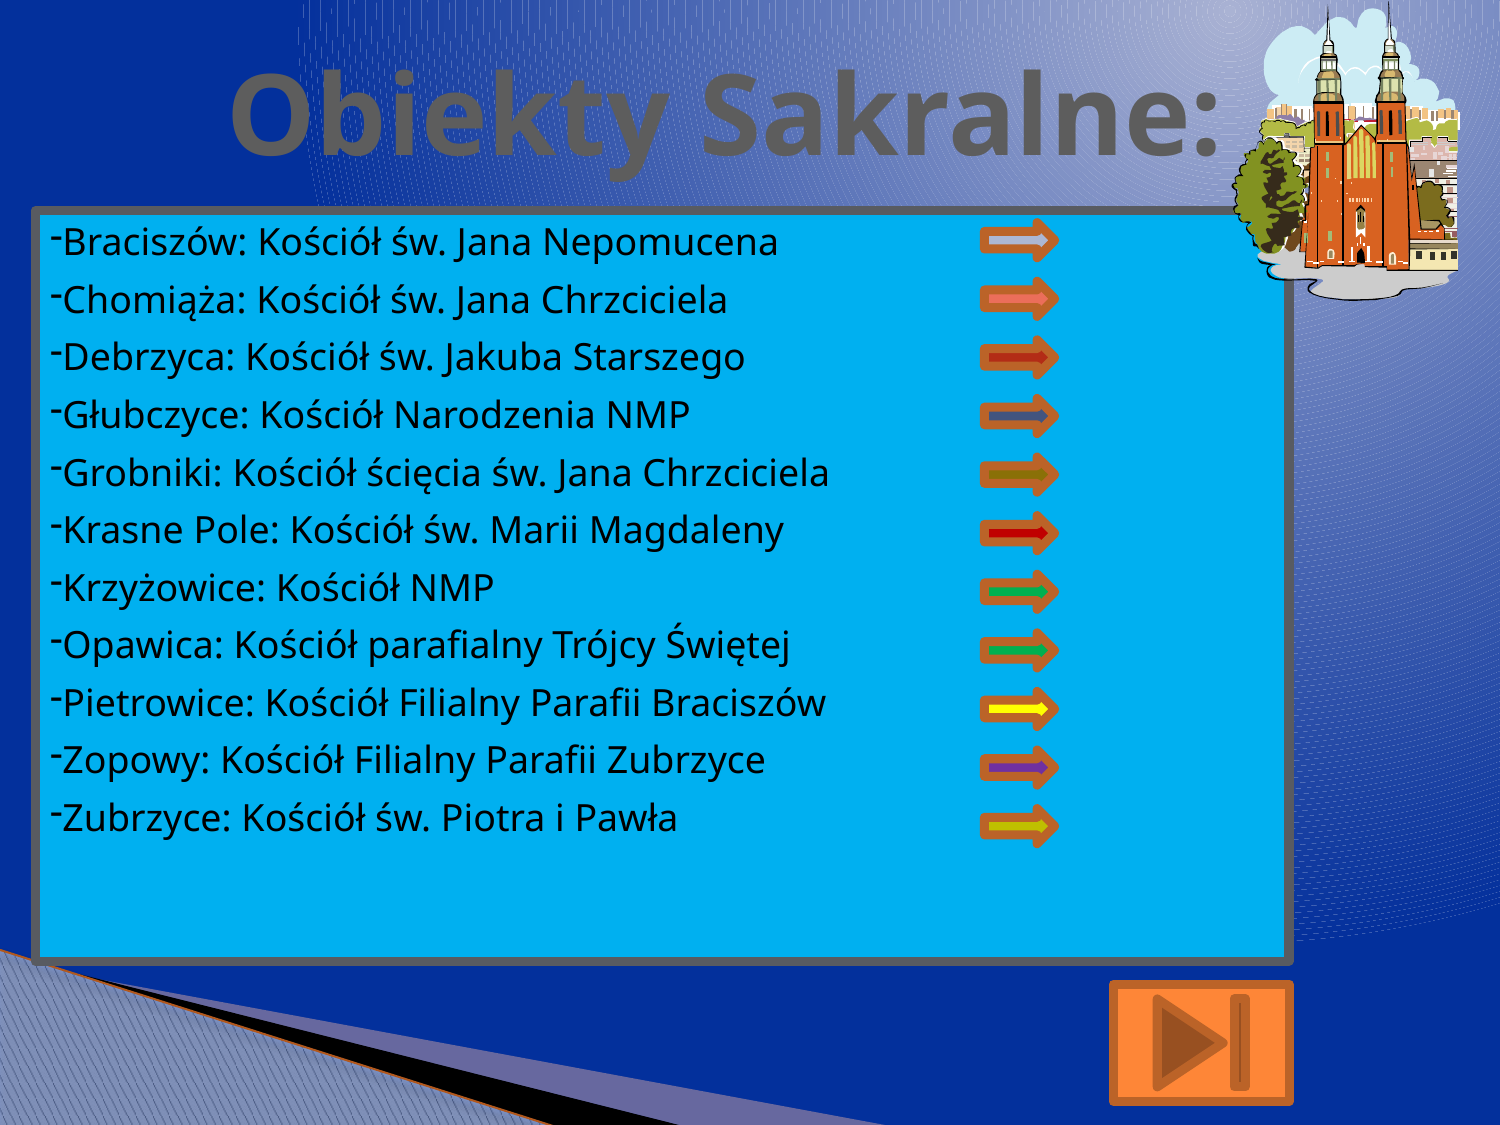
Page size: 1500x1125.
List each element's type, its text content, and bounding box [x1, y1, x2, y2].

text_box [979, 452, 1060, 497]
picture [1230, 0, 1462, 303]
text_box [979, 218, 1060, 263]
text_box [979, 686, 1060, 732]
text_box [1109, 980, 1294, 1106]
text_box [979, 393, 1060, 439]
text_box [979, 276, 1060, 321]
text_box Braciszów: Kościół św. Jana Nepomucena Chomiąża: Kościół św. Jana Chrzciciela Debrzyca: Kościół św. Jakuba Starszego Głubczyce: Kościół Narodzenia NMP Grobniki: Kościół ścięcia św. Jana Chrzciciela Krasne Pole: Kościół św. Marii Magdaleny Krzyżowice: Kościół NMP Opawica: Kościół parafialny Trójcy Świętej Pietrowice: Kościół Filialny Parafii Braciszów Zopowy: Kościół Filialny Parafii Zubrzyce Zubrzyce: Kościół św. Piotra i Pawła [31, 206, 1294, 966]
text_box [979, 335, 1060, 380]
text_box [979, 511, 1060, 556]
text_box [979, 569, 1060, 614]
text_box [979, 628, 1060, 673]
text_box Obiekty Sakralne: [211, 35, 1224, 186]
text_box [979, 745, 1060, 790]
text_box [979, 804, 1060, 849]
